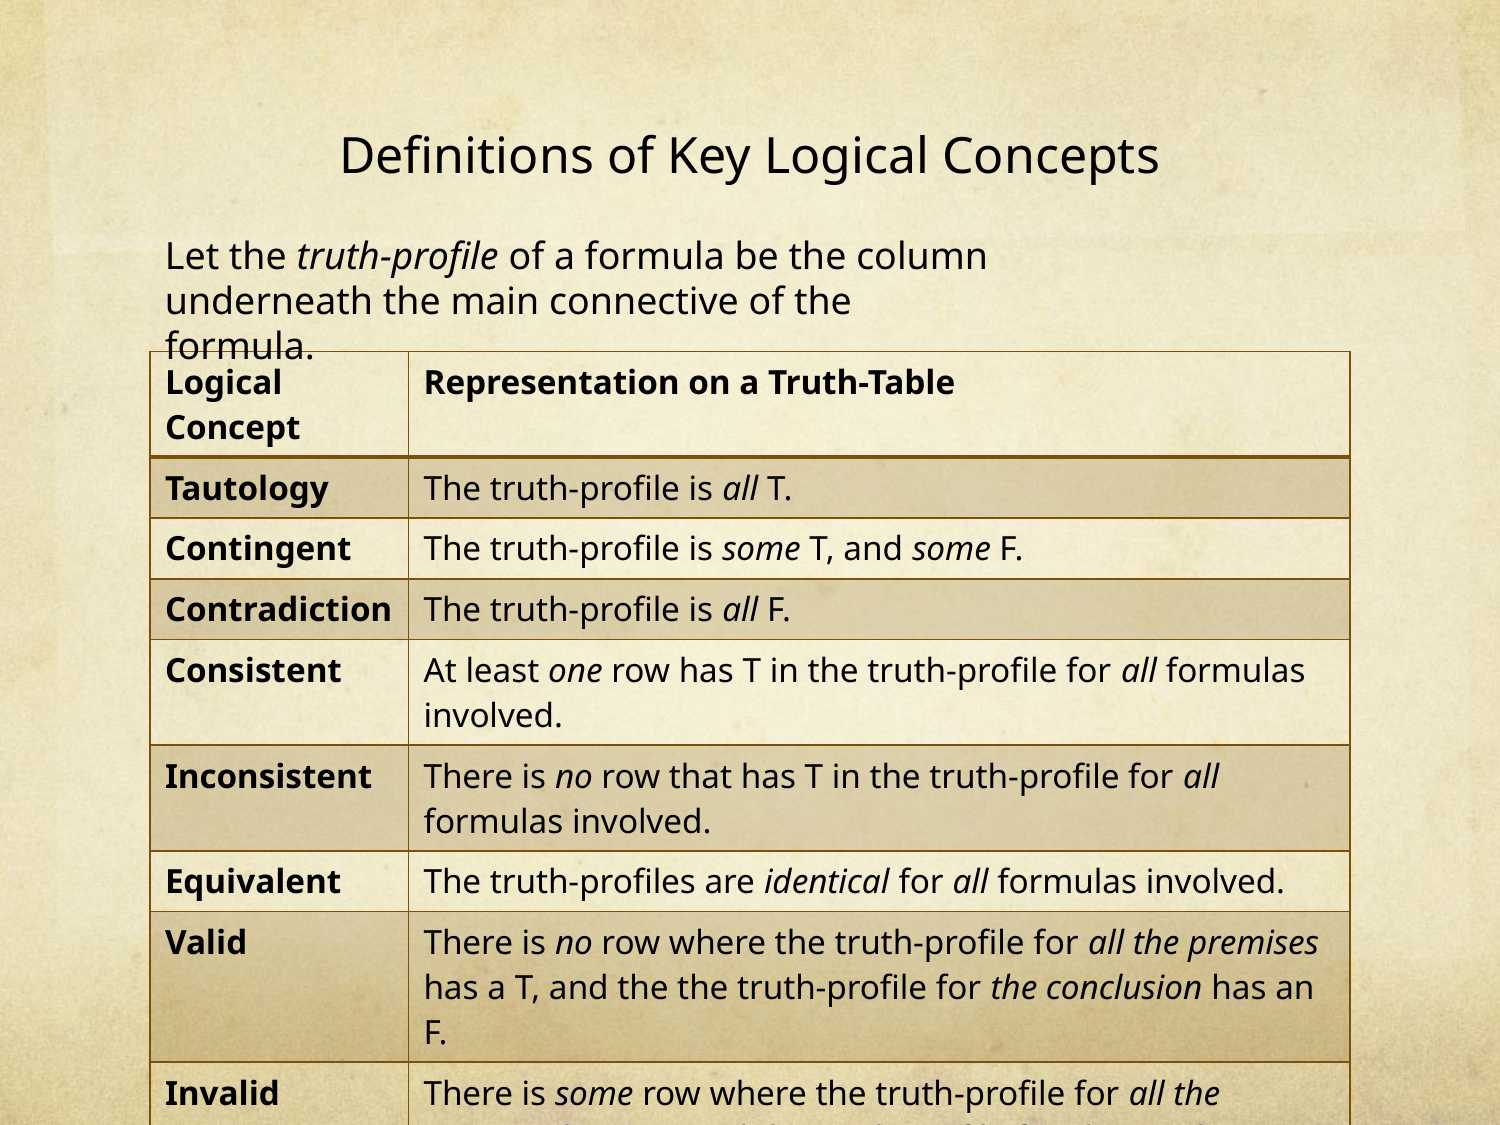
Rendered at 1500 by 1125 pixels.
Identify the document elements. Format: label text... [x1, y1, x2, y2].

table_cell The truth-profile is some T, and some F. [409, 519, 1349, 578]
table_cell Invalid [151, 1063, 408, 1125]
picture [0, 0, 1500, 1125]
table_cell Contradiction [151, 580, 408, 639]
table_cell Inconsistent [151, 746, 408, 850]
table_cell There is some row where the truth-profile for all the premises has a T, and the truth-profile for the conclusion has an F. [409, 1063, 1349, 1125]
table_cell Contingent [151, 519, 408, 578]
table_cell Valid [151, 912, 408, 1061]
table_cell At least one row has T in the truth-profile for all formulas involved. [409, 640, 1349, 744]
table_cell The truth-profile is all T. [409, 459, 1349, 517]
table_cell The truth-profile is all F. [409, 580, 1349, 639]
title Definitions of Key Logical Concepts [150, 82, 1350, 225]
table_cell There is no row where the truth-profile for all the premises has a T, and the the truth-profile for the conclusion has an F. [409, 912, 1349, 1061]
text_box Let the truth-profile of a formula be the column underneath the main connective of the formula. [149, 224, 1010, 375]
table_cell Consistent [151, 640, 408, 744]
table_header Representation on a Truth-Table [409, 352, 1349, 455]
table_cell Tautology [151, 459, 408, 517]
table_header Logical Concept [151, 375, 408, 455]
table_cell Equivalent [151, 852, 408, 911]
table_cell There is no row that has T in the truth-profile for all formulas involved. [409, 746, 1349, 850]
table_cell The truth-profiles are identical for all formulas involved. [409, 852, 1349, 911]
